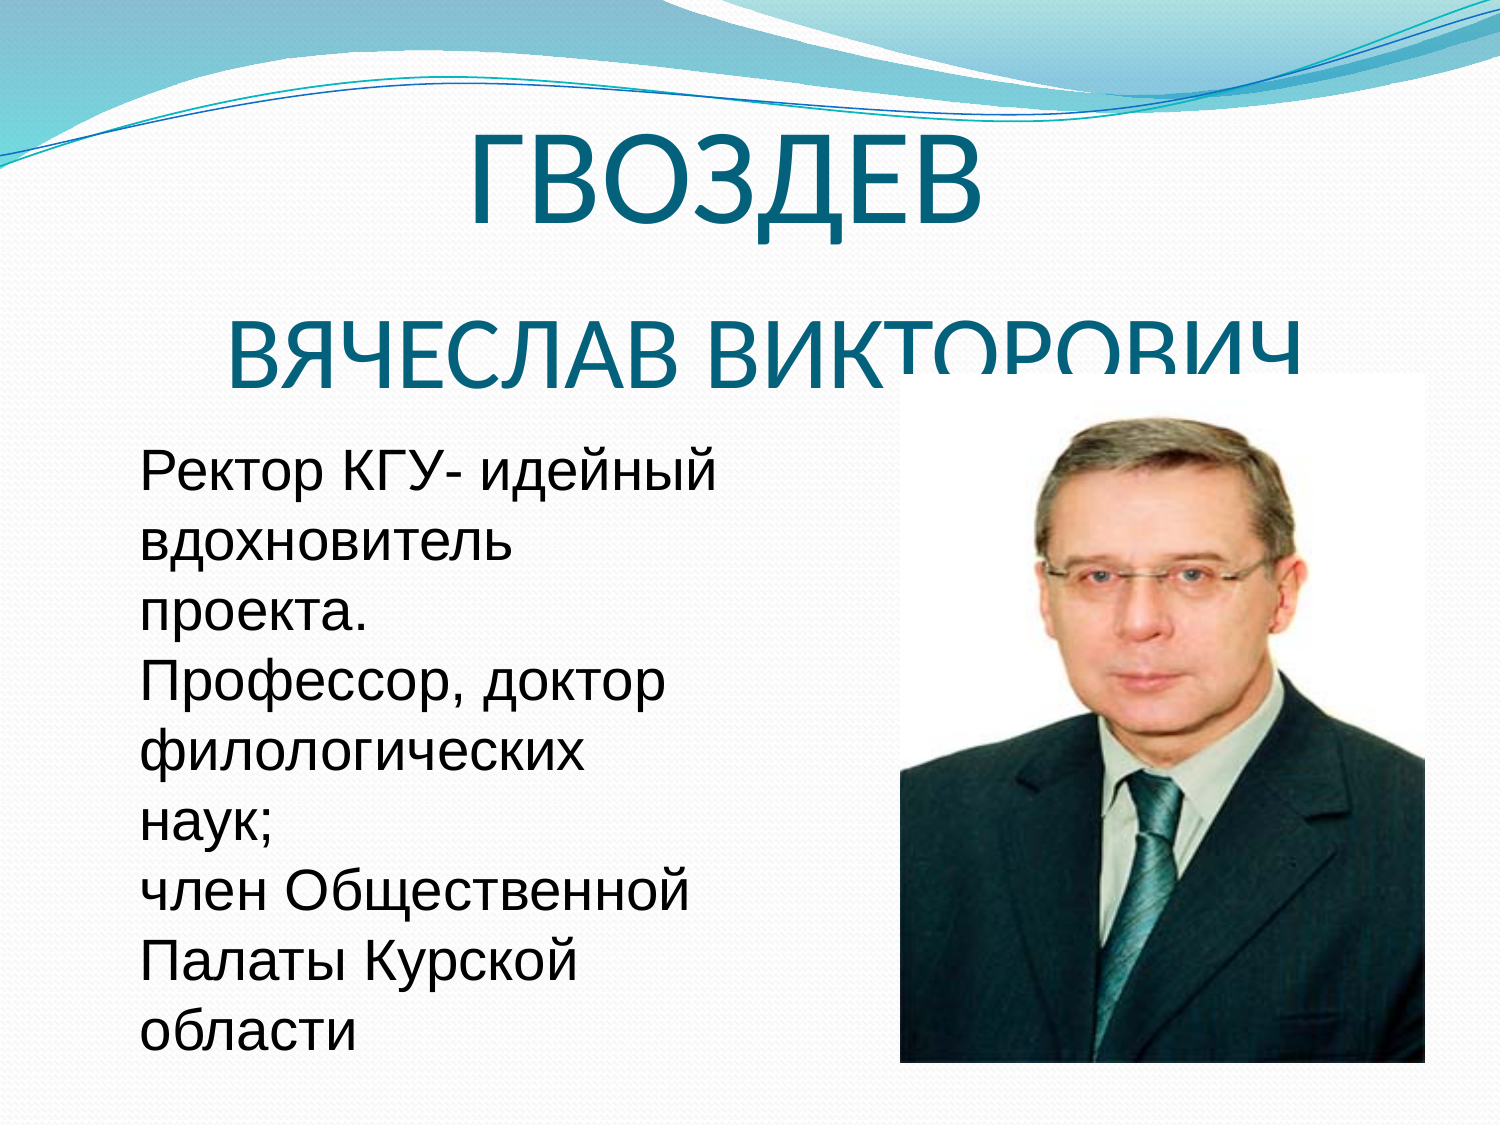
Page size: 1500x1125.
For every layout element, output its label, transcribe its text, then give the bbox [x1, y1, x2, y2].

text_box Ректор КГУ- идейный вдохновитель проекта. Профессор, доктор филологических наук; член Общественной Палаты Курской области [125, 425, 750, 1070]
picture [899, 374, 1426, 1063]
title ГВОЗДЕВ ВЯЧЕСЛАВ ВИКТОРОВИЧ [74, 112, 1426, 416]
